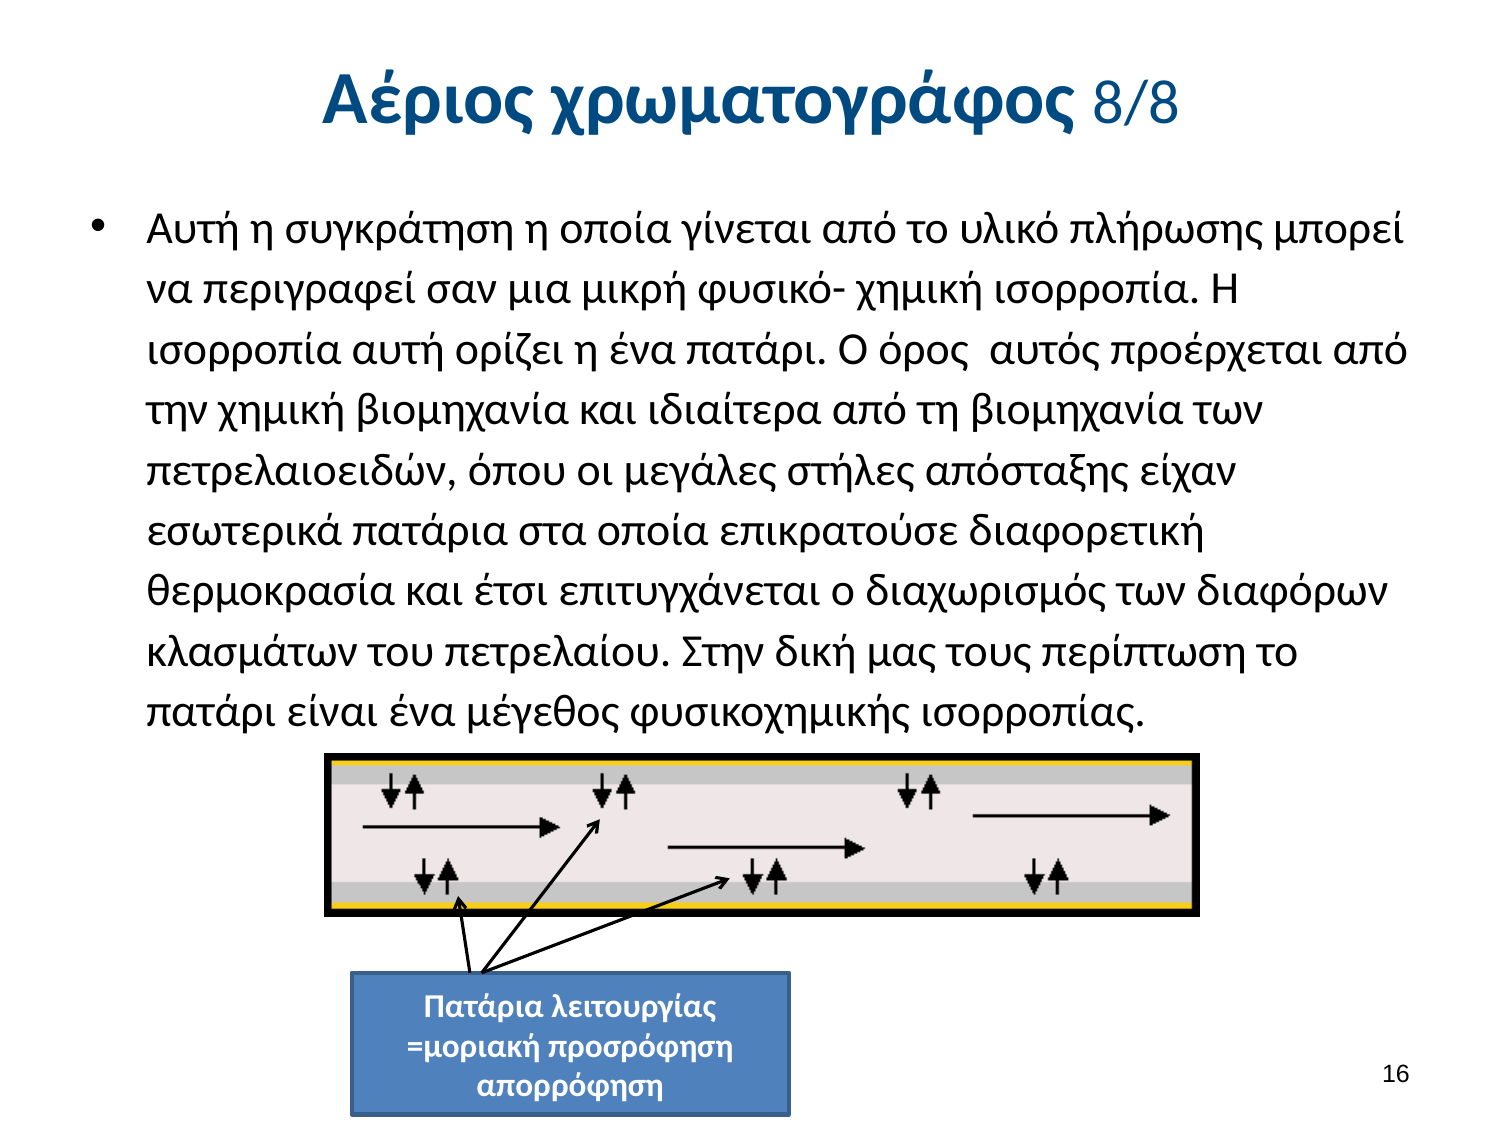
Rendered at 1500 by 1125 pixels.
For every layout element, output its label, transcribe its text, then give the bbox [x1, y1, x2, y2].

title Αέριος χρωματογράφος 8/8 [76, 19, 1427, 169]
list Αυτή η συγκράτηση η οποία γίνεται από το υλικό πλήρωσης μπορεί να περιγραφεί σαν μια μικρή φυσικό- χημική ισορροπία. Η ισορροπία αυτή ορίζει η ένα πατάρι. Ο όρος αυτός προέρχεται από την χημική βιομηχανία και ιδιαίτερα από τη βιομηχανία των πετρελαιοειδών, όπου οι μεγάλες στήλες απόσταξης είχαν εσωτερικά πατάρια στα οποία επικρατούσε διαφορετική θερμοκρασία και έτσι επιτυγχάνεται ο διαχωρισμός των διαφόρων κλασμάτων του πετρελαίου. Στην δική μας τους περίπτωση το πατάρι είναι ένα μέγεθος φυσικοχημικής ισορροπίας. [75, 184, 1425, 1024]
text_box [324, 753, 1200, 1115]
slide_number 15 [1205, 1042, 1425, 1103]
